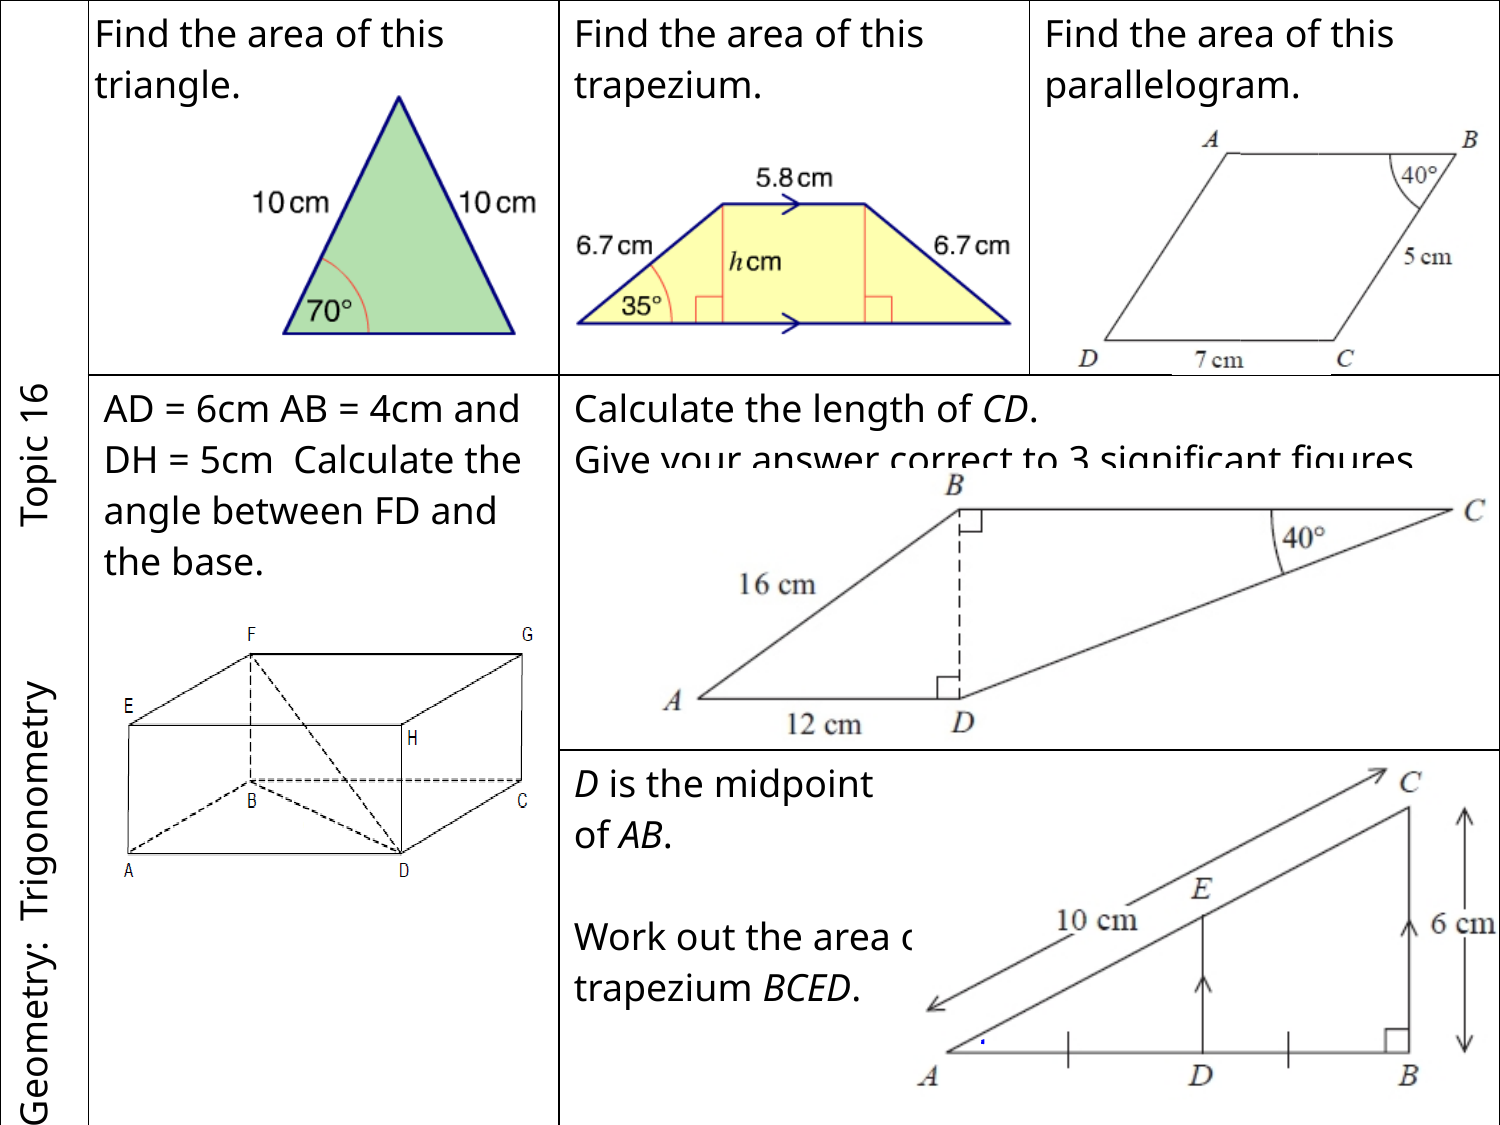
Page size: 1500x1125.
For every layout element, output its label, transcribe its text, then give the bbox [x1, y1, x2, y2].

picture [566, 152, 1020, 344]
table_header Geometry: Trigonometry Topic 16 [1, 1, 88, 1125]
picture [659, 468, 1489, 743]
table_cell AD = 6cm AB = 4cm and DH = 5cm Calculate the angle between FD and the base. [89, 376, 558, 1125]
picture [113, 591, 546, 894]
table_header Find the area of this trapezium. [560, 1, 1029, 374]
table_header Find the area of this triangle. [89, 1, 558, 374]
picture [911, 758, 1498, 1100]
table_cell D is the midpoint of AB. Work out the area of trapezium BCED. [560, 751, 1499, 1125]
picture [250, 93, 549, 355]
table_header Find the area of this parallelogram. [1030, 1, 1499, 374]
table_cell Calculate the length of CD. Give your answer correct to 3 significant figures. [560, 376, 1499, 749]
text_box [1067, 120, 1489, 375]
